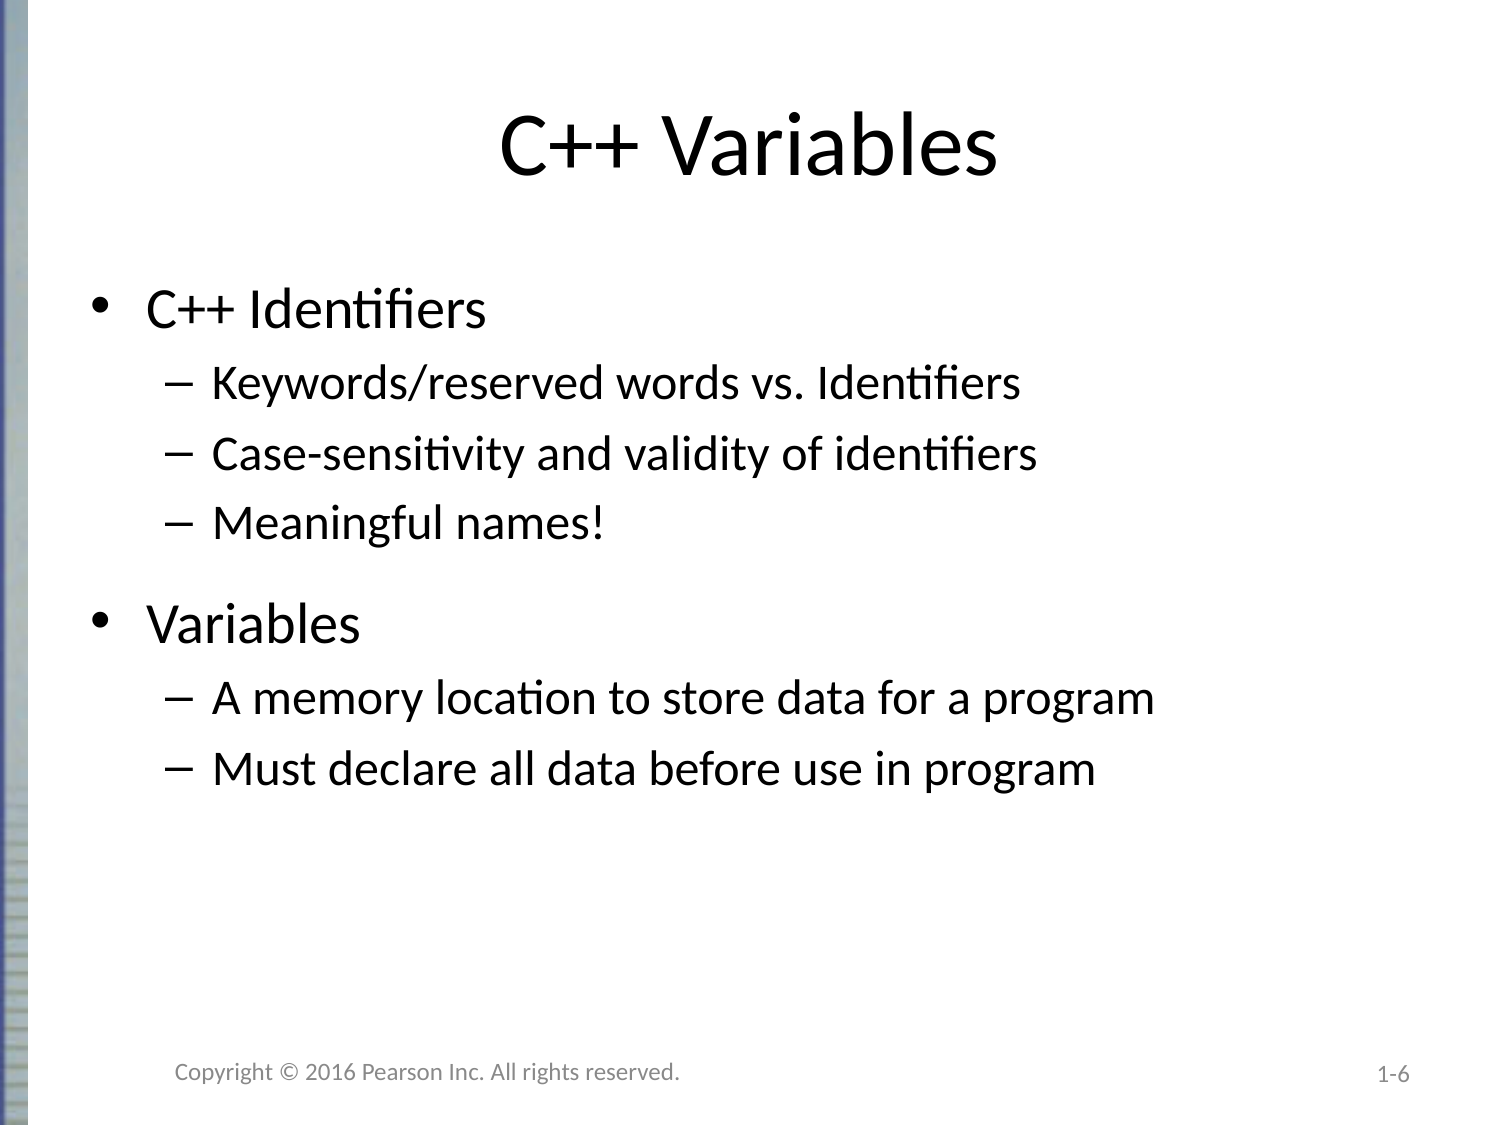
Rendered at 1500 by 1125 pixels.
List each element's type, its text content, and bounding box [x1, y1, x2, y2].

picture [0, 0, 28, 1125]
slide_number 1-6 [1074, 1042, 1425, 1103]
list C++ Identifiers Keywords/reserved words vs. Identifiers Case-sensitivity and validity of identifiers Meaningful names! Variables A memory location to store data for a program Must declare all data before use in program [75, 262, 1425, 1005]
title C++ Variables [75, 45, 1425, 233]
footer Copyright © 2016 Pearson Inc. All rights reserved. [75, 1040, 788, 1100]
